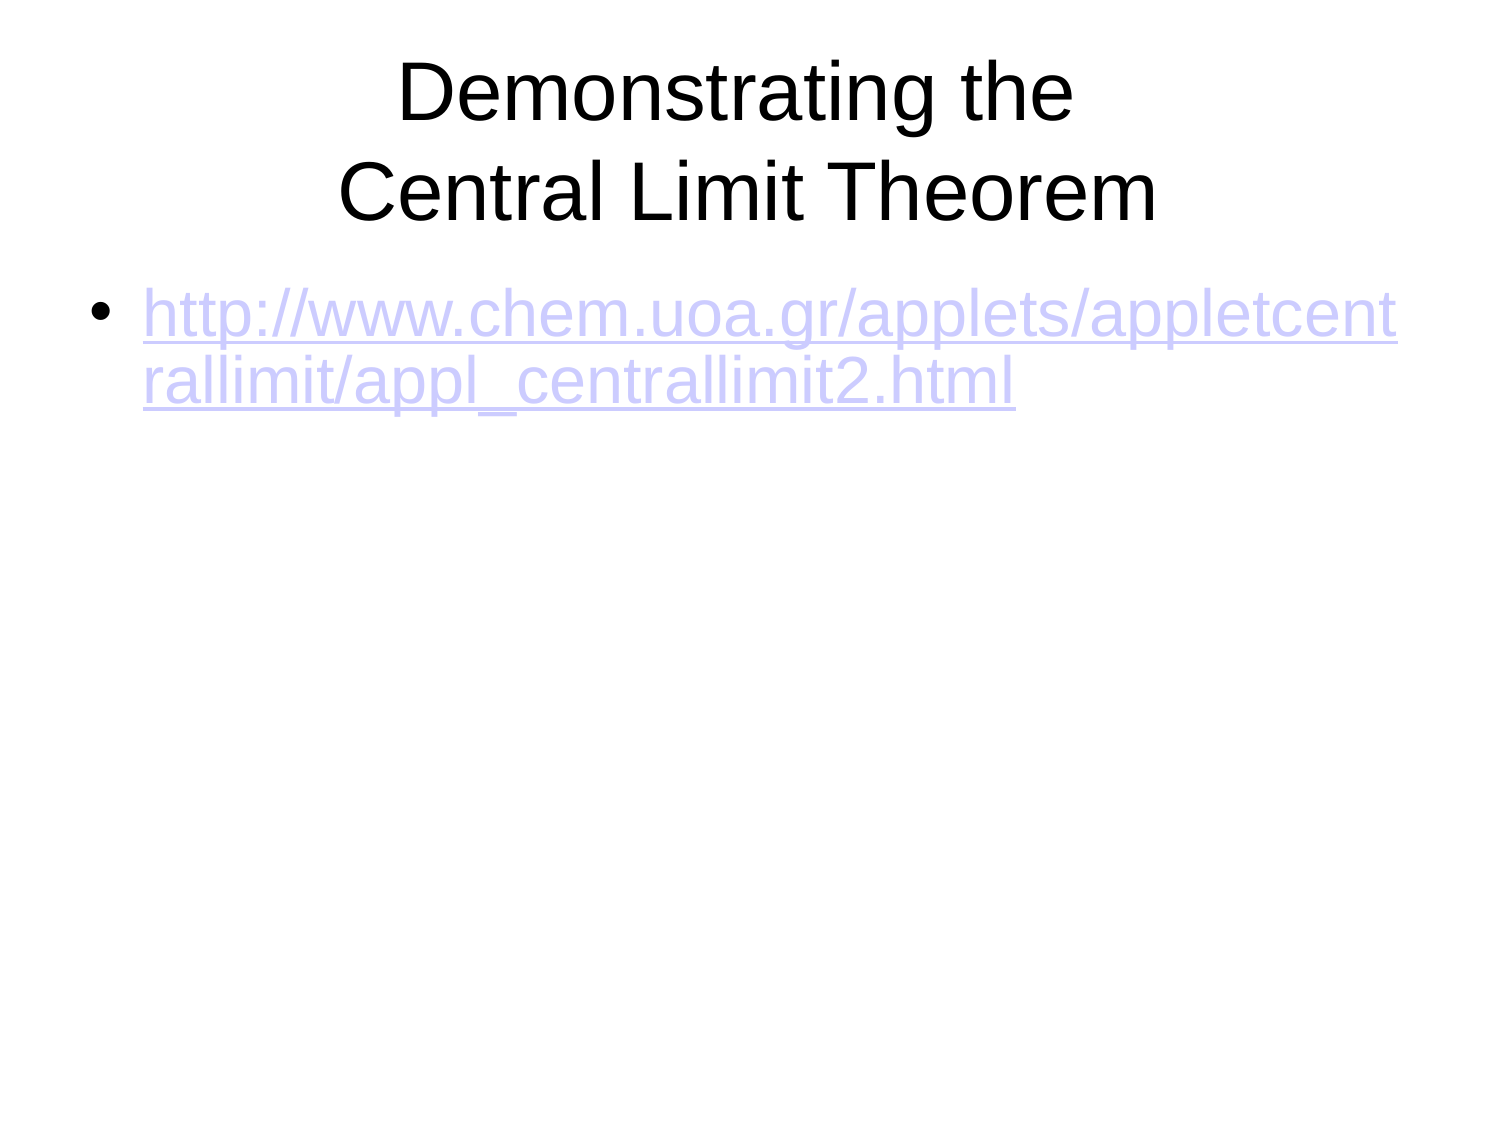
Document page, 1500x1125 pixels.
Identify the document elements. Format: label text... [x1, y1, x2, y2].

list http://www.chem.uoa.gr/applets/appletcentrallimit/appl_centrallimit2.html [74, 262, 1422, 1002]
title Demonstrating the Central Limit Theorem [74, 44, 1422, 230]
